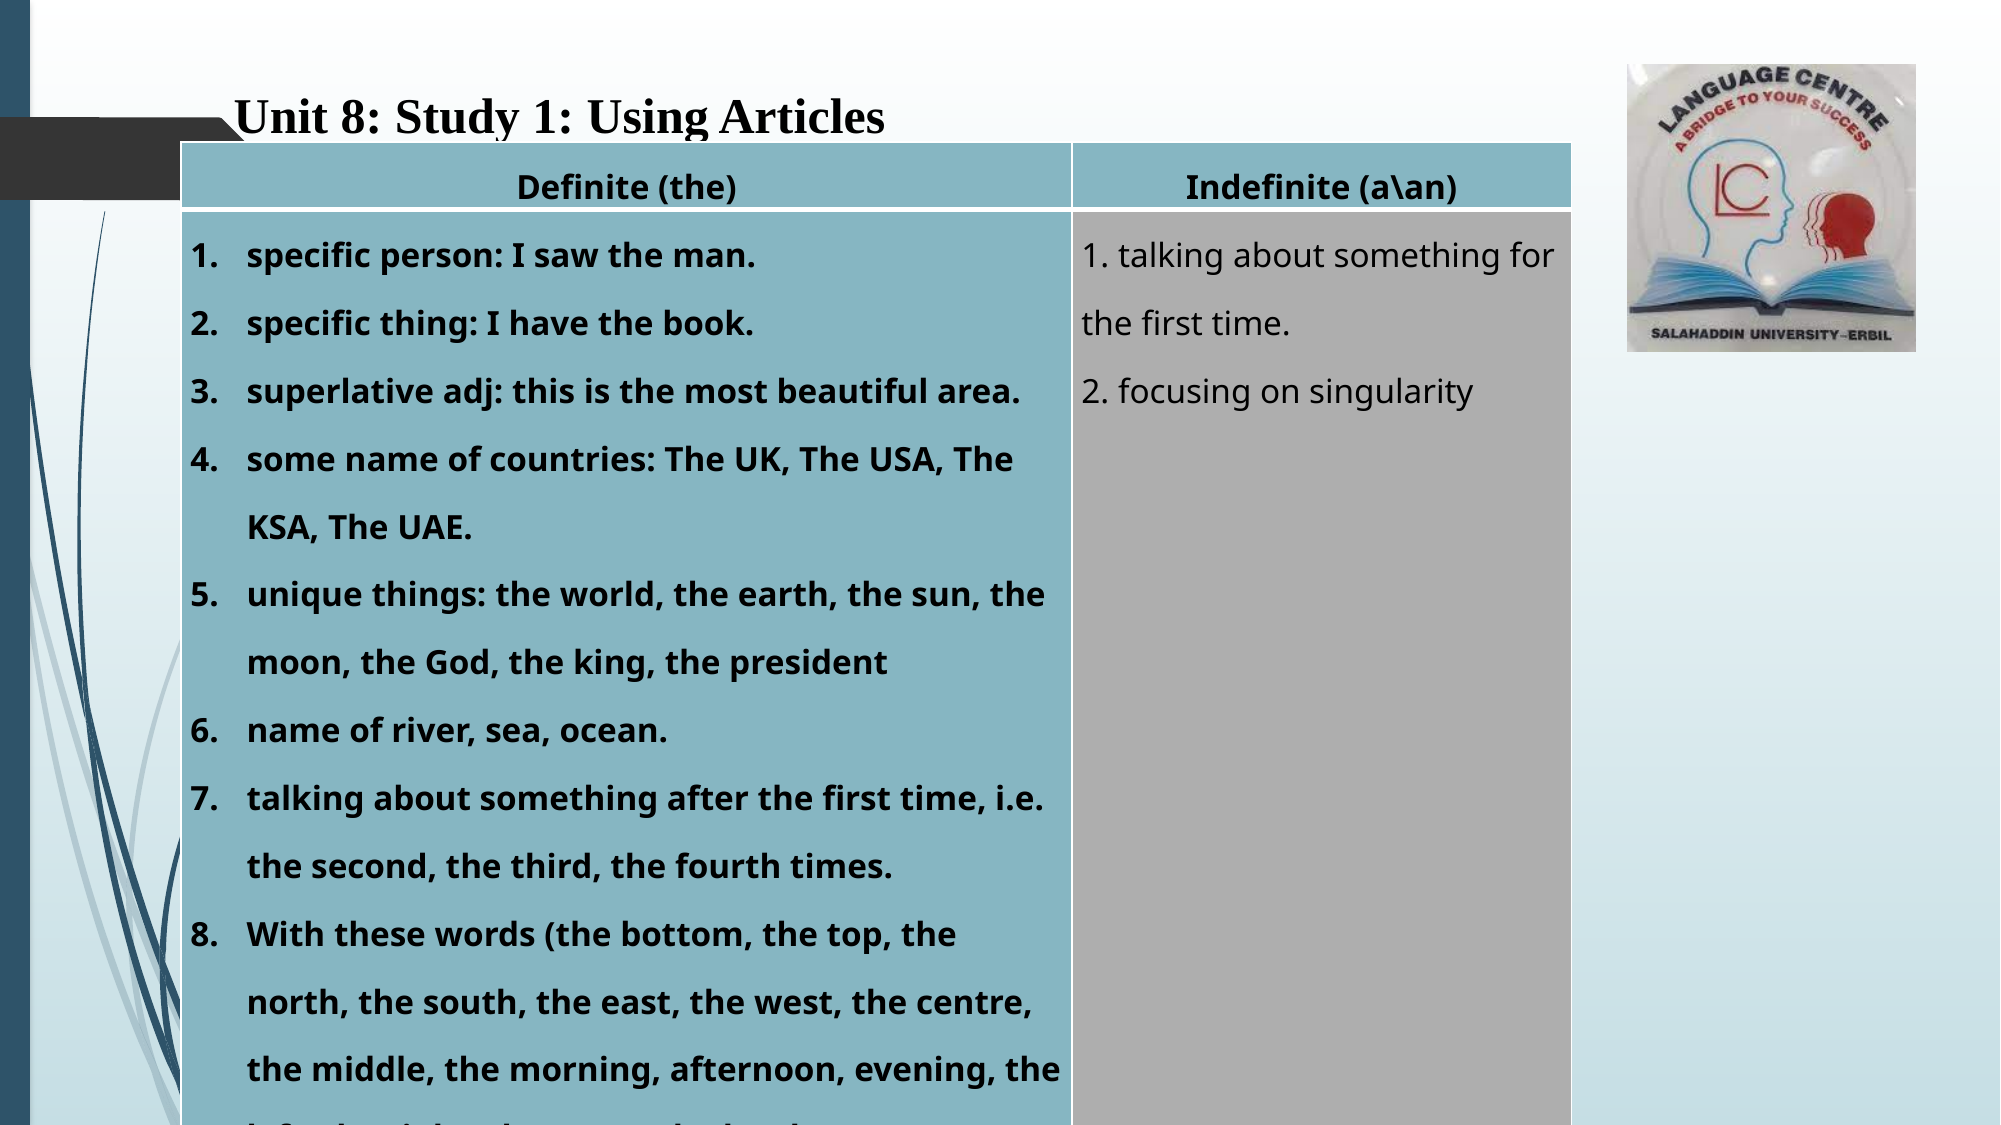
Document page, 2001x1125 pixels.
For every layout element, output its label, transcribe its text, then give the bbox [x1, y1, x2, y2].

table_cell 1. talking about something for the first time. 2. focusing on singularity [1073, 212, 1571, 1125]
table_header Definite (the) [182, 143, 1071, 207]
table_header Indefinite (a\an) [1073, 143, 1571, 207]
table_cell specific person: I saw the man. specific thing: I have the book. superlative adj: this is the most beautiful area. some name of countries: The UK, The USA, The KSA, The UAE. unique things: the world, the earth, the sun, the moon, the God, the king, the president name of river, sea, ocean. talking about something after the first time, i.e. the second, the third, the fourth times. With these words (the bottom, the top, the north, the south, the east, the west, the centre, the middle, the morning, afternoon, evening, the left, the right, the coast, the border) [182, 212, 1071, 1125]
picture [1626, 64, 1916, 352]
title Unit 8: Study 1: Using Articles [218, 45, 1953, 1090]
